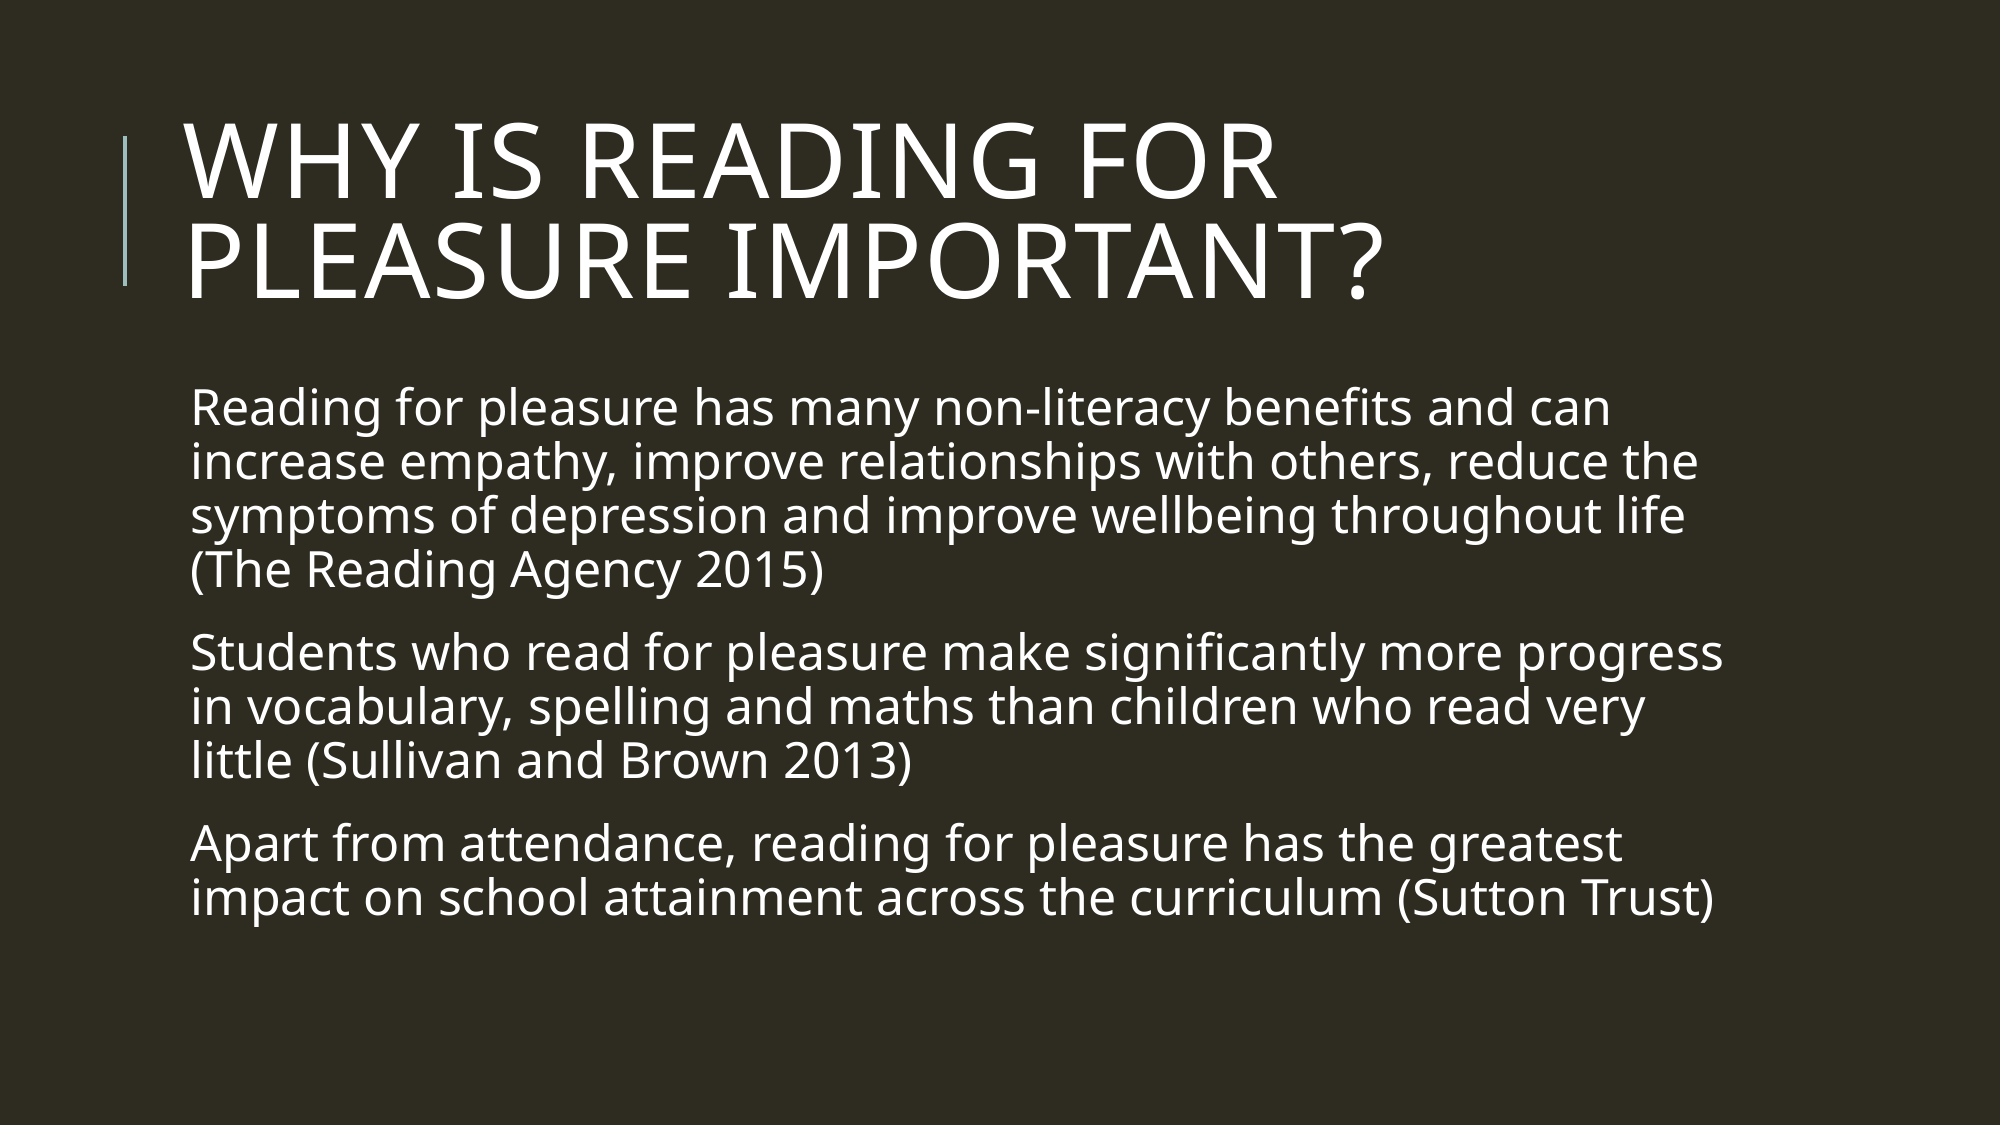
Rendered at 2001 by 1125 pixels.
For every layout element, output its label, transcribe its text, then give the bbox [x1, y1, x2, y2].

title Why is reading for pleasure important? [168, 96, 1763, 342]
list Reading for pleasure has many non-literacy benefits and can increase empathy, improve relationships with others, reduce the symptoms of depression and improve wellbeing throughout life (The Reading Agency 2015) Students who read for pleasure make significantly more progress in vocabulary, spelling and maths than children who read very little (Sullivan and Brown 2013) Apart from attendance, reading for pleasure has the greatest impact on school attainment across the curriculum (Sutton Trust) [168, 375, 1763, 1035]
